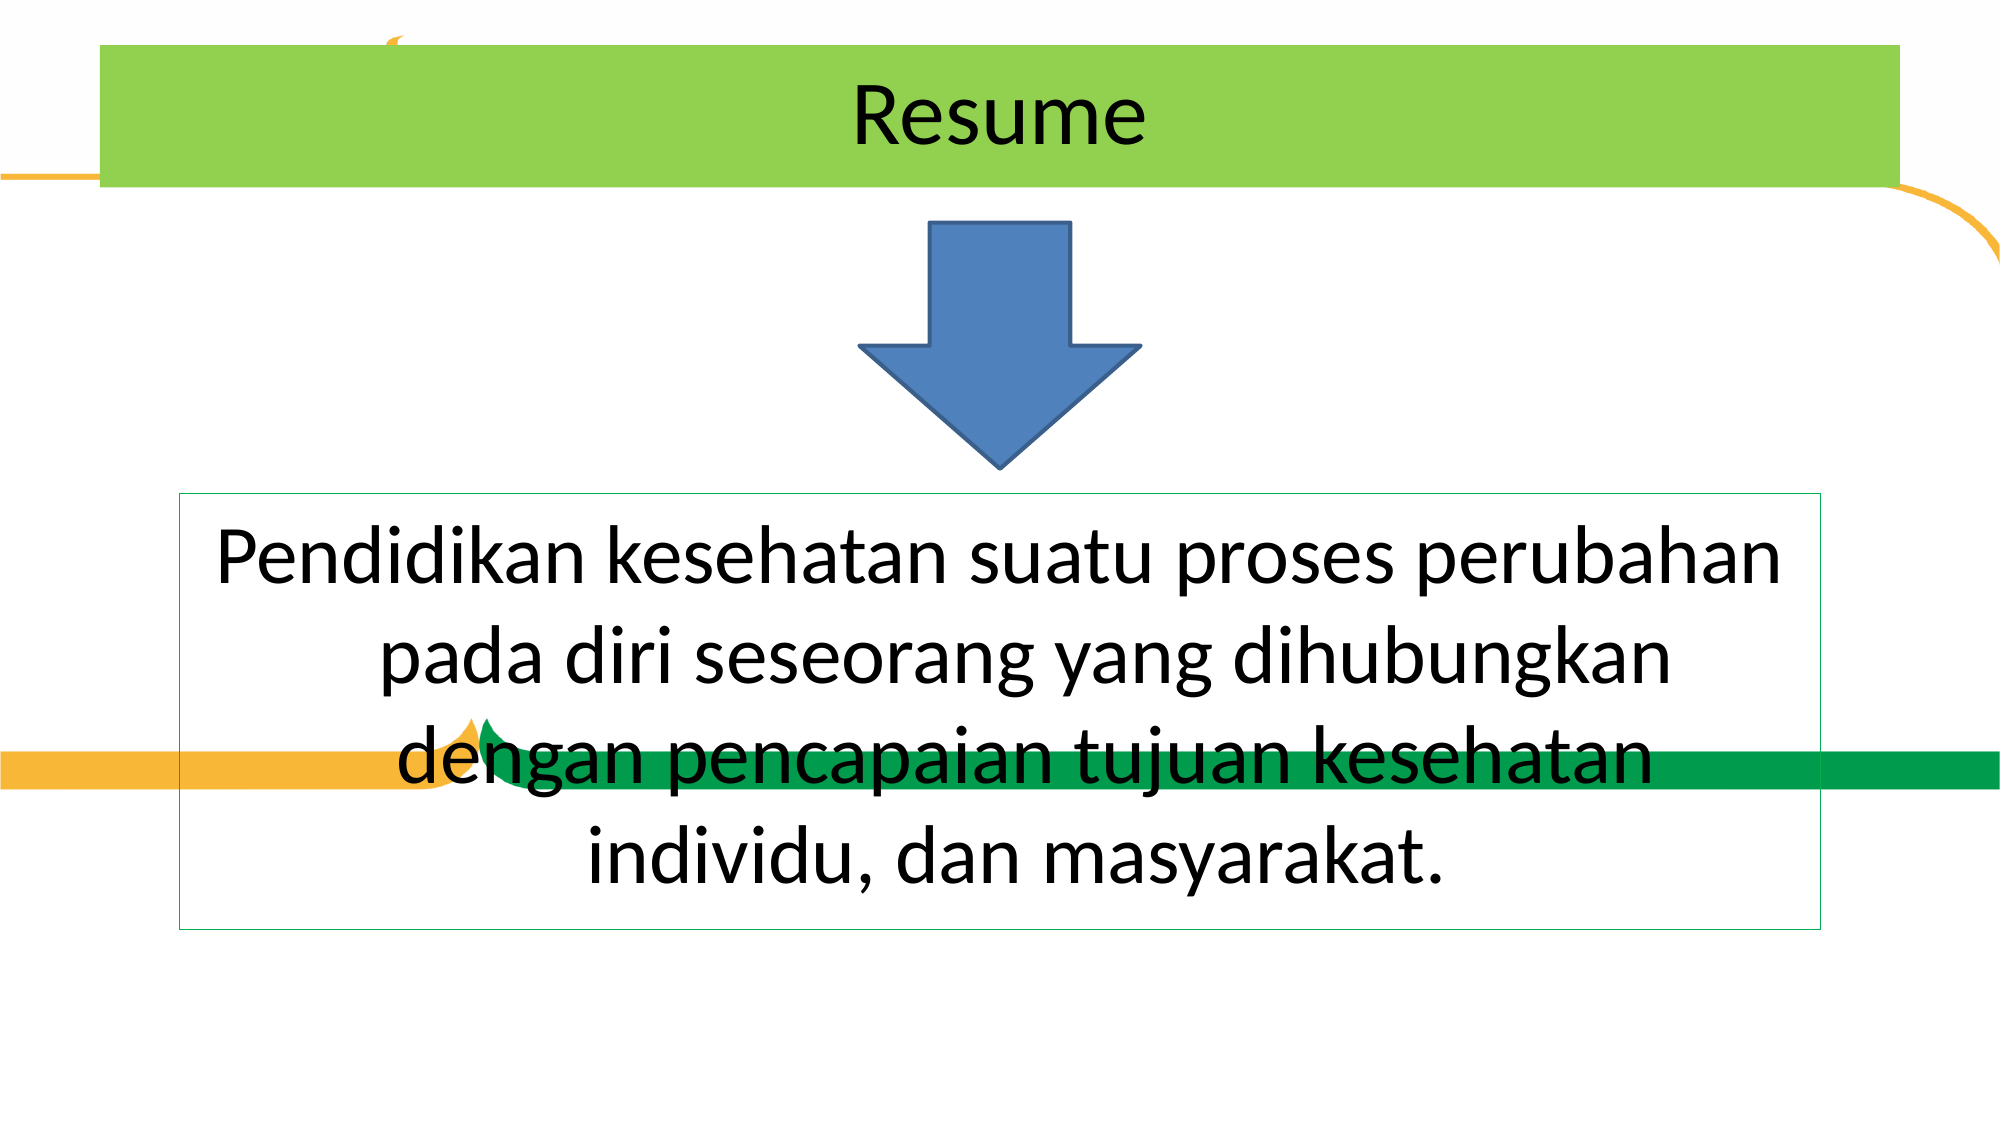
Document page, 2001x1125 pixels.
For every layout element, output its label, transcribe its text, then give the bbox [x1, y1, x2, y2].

picture [0, 0, 2000, 266]
title Resume [99, 45, 1900, 188]
text_box [857, 220, 1143, 471]
picture [0, 714, 2000, 1125]
list Pendidikan kesehatan suatu proses perubahan pada diri seseorang yang dihubungkan dengan pencapaian tujuan kesehatan individu, dan masyarakat. [179, 493, 1821, 930]
